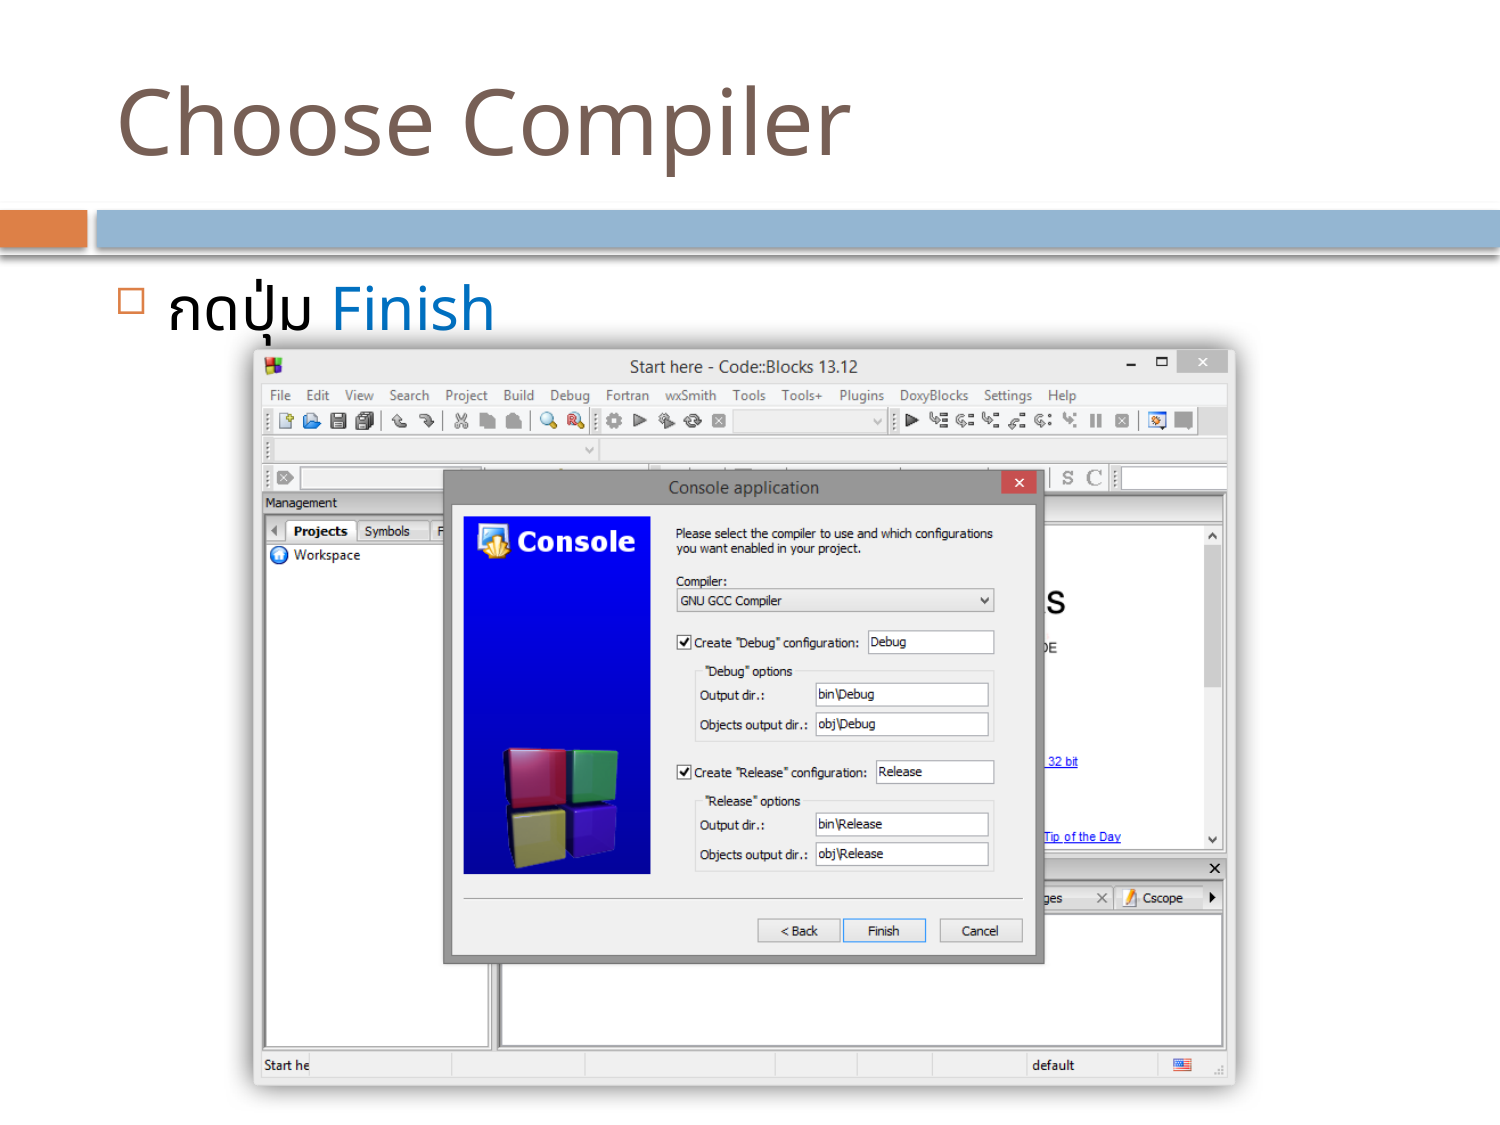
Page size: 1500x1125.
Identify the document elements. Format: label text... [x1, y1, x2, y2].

title Choose Compiler [100, 37, 1438, 200]
list กดปุ่ม Finish [100, 262, 1438, 1000]
picture [253, 349, 1236, 1086]
